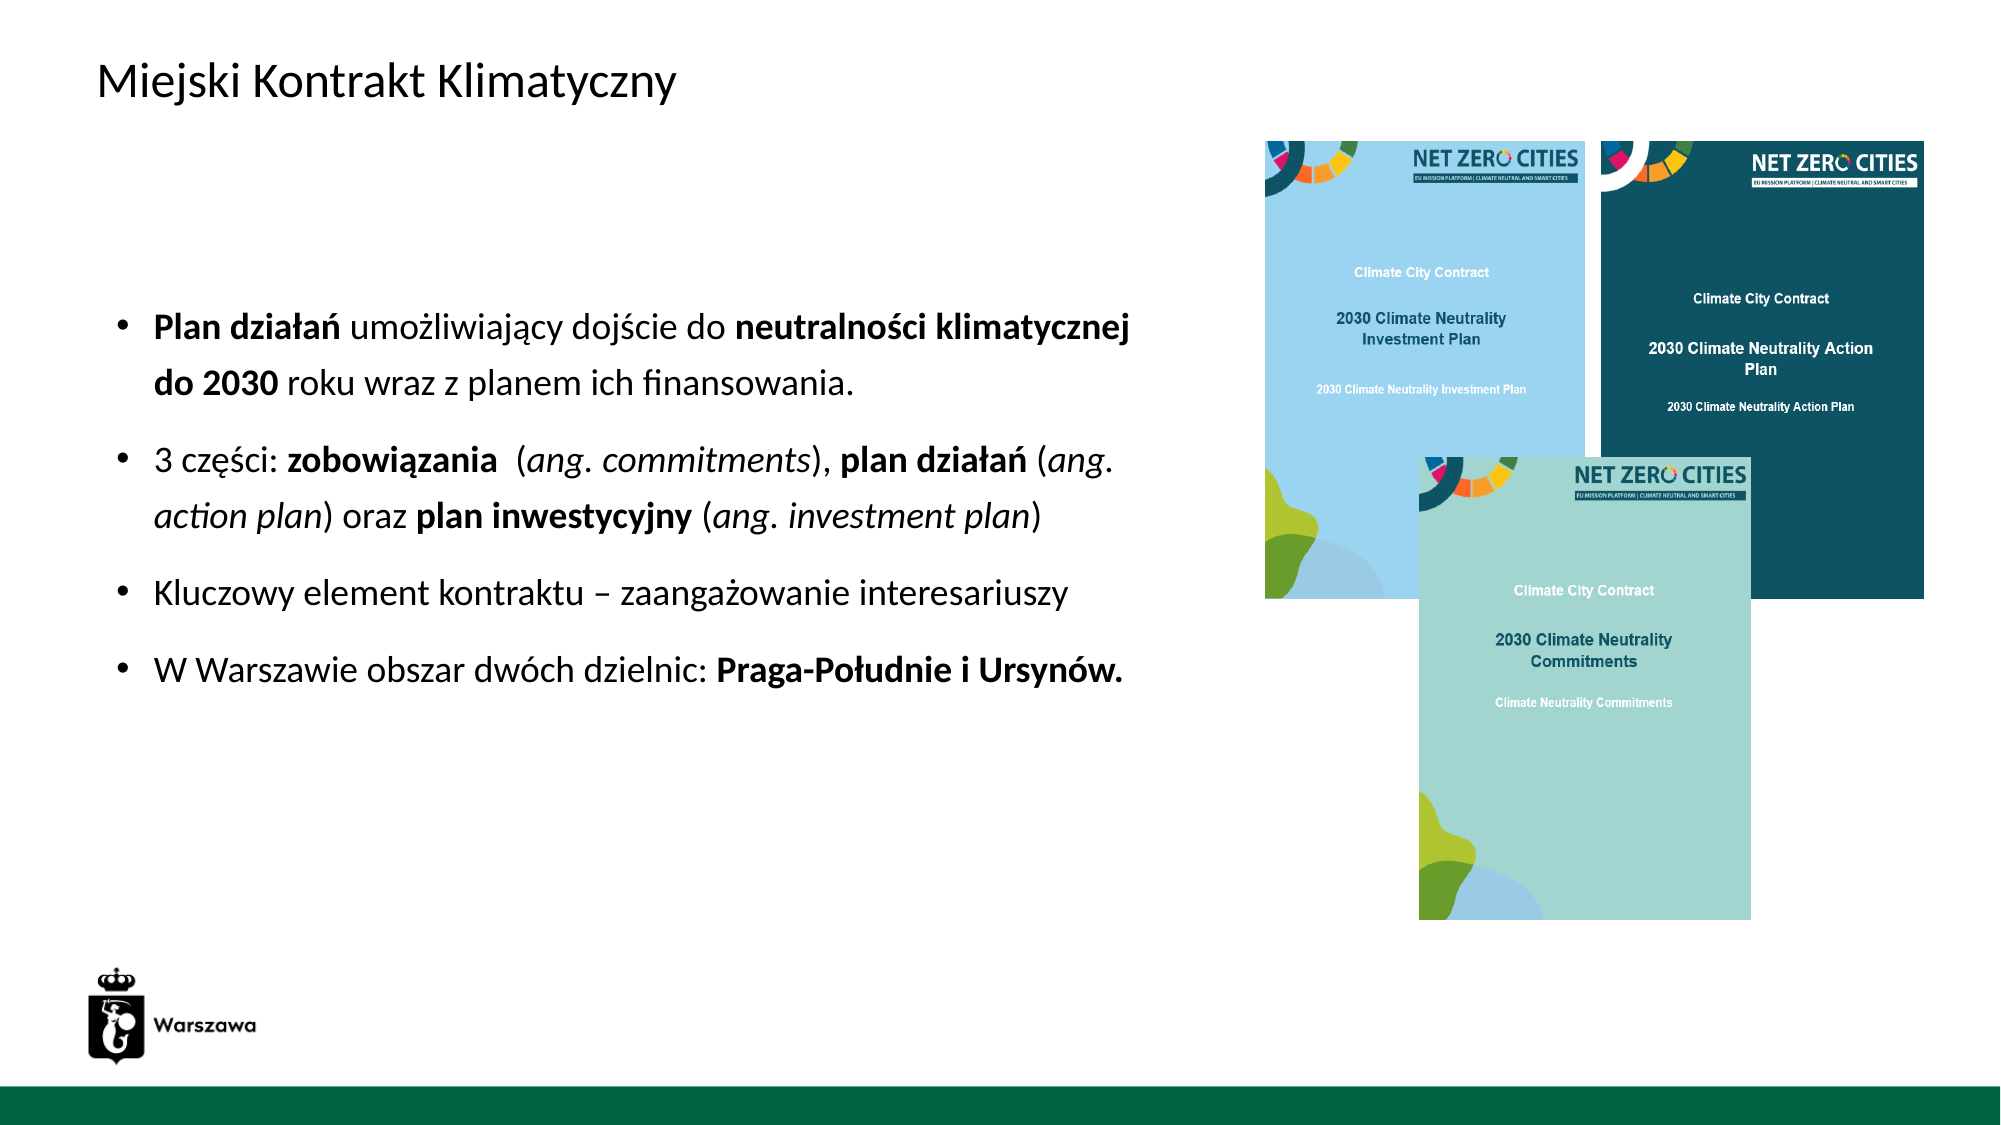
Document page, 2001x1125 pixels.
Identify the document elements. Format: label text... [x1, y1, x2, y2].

picture [0, 0, 2001, 1125]
title Miejski Kontrakt Klimatyczny [81, 19, 1226, 142]
list Plan działań umożliwiający dojście do neutralności klimatycznej do 2030 roku wraz z planem ich finansowania. 3 części: zobowiązania (ang. commitments), plan działań (ang. action plan) oraz plan inwestycyjny (ang. investment plan) Kluczowy element kontraktu – zaangażowanie interesariuszy W Warszawie obszar dwóch dzielnic: Praga-Południe i Ursynów. [101, 217, 1169, 826]
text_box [1265, 141, 1924, 920]
